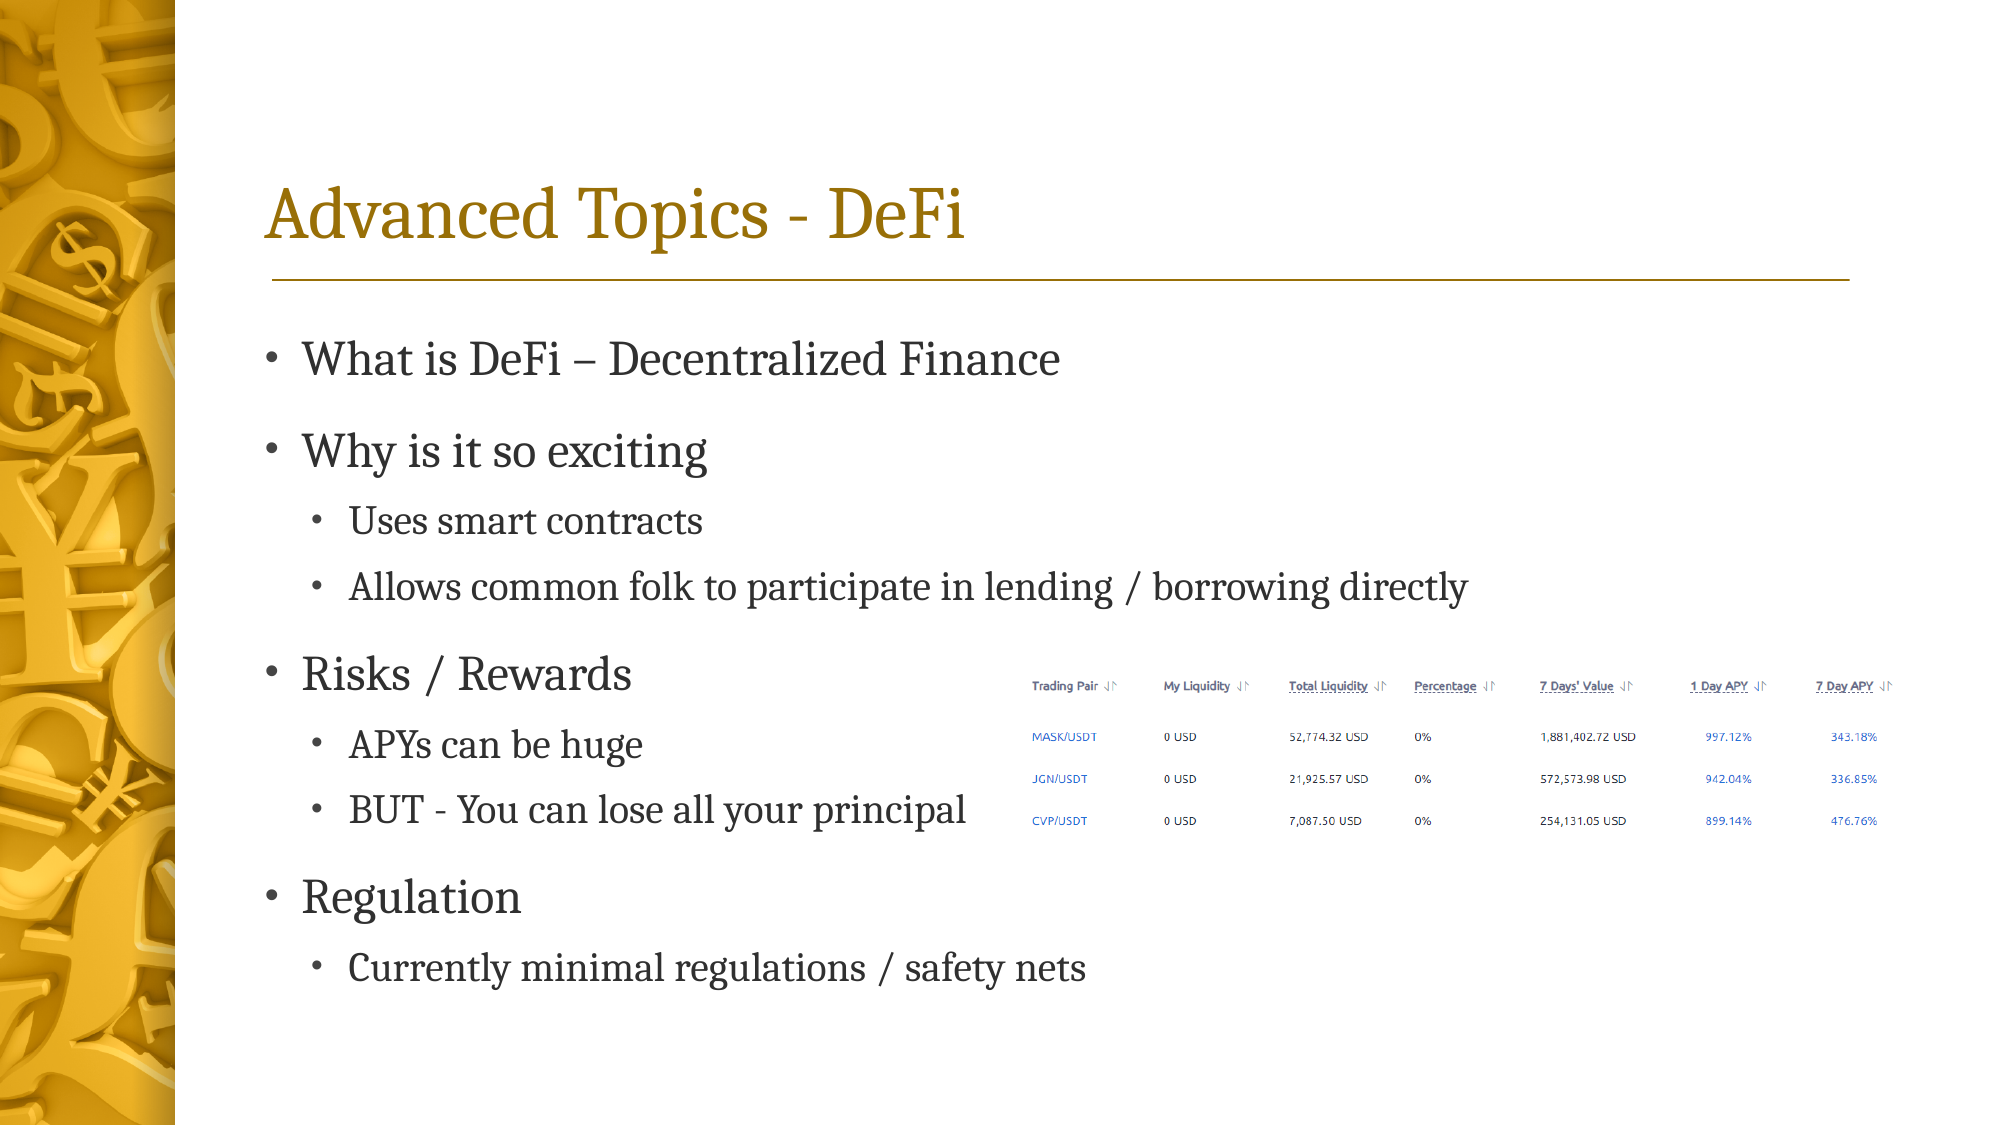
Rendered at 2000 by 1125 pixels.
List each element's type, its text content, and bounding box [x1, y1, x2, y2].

picture [1024, 666, 1894, 839]
list What is DeFi – Decentralized Finance Why is it so exciting Uses smart contracts Allows common folk to participate in lending / borrowing directly Risks / Rewards APYs can be huge BUT - You can lose all your principal Regulation Currently minimal regulations / safety nets [249, 324, 1863, 1012]
picture [0, 0, 175, 1125]
title Advanced Topics - DeFi [249, 62, 1863, 263]
